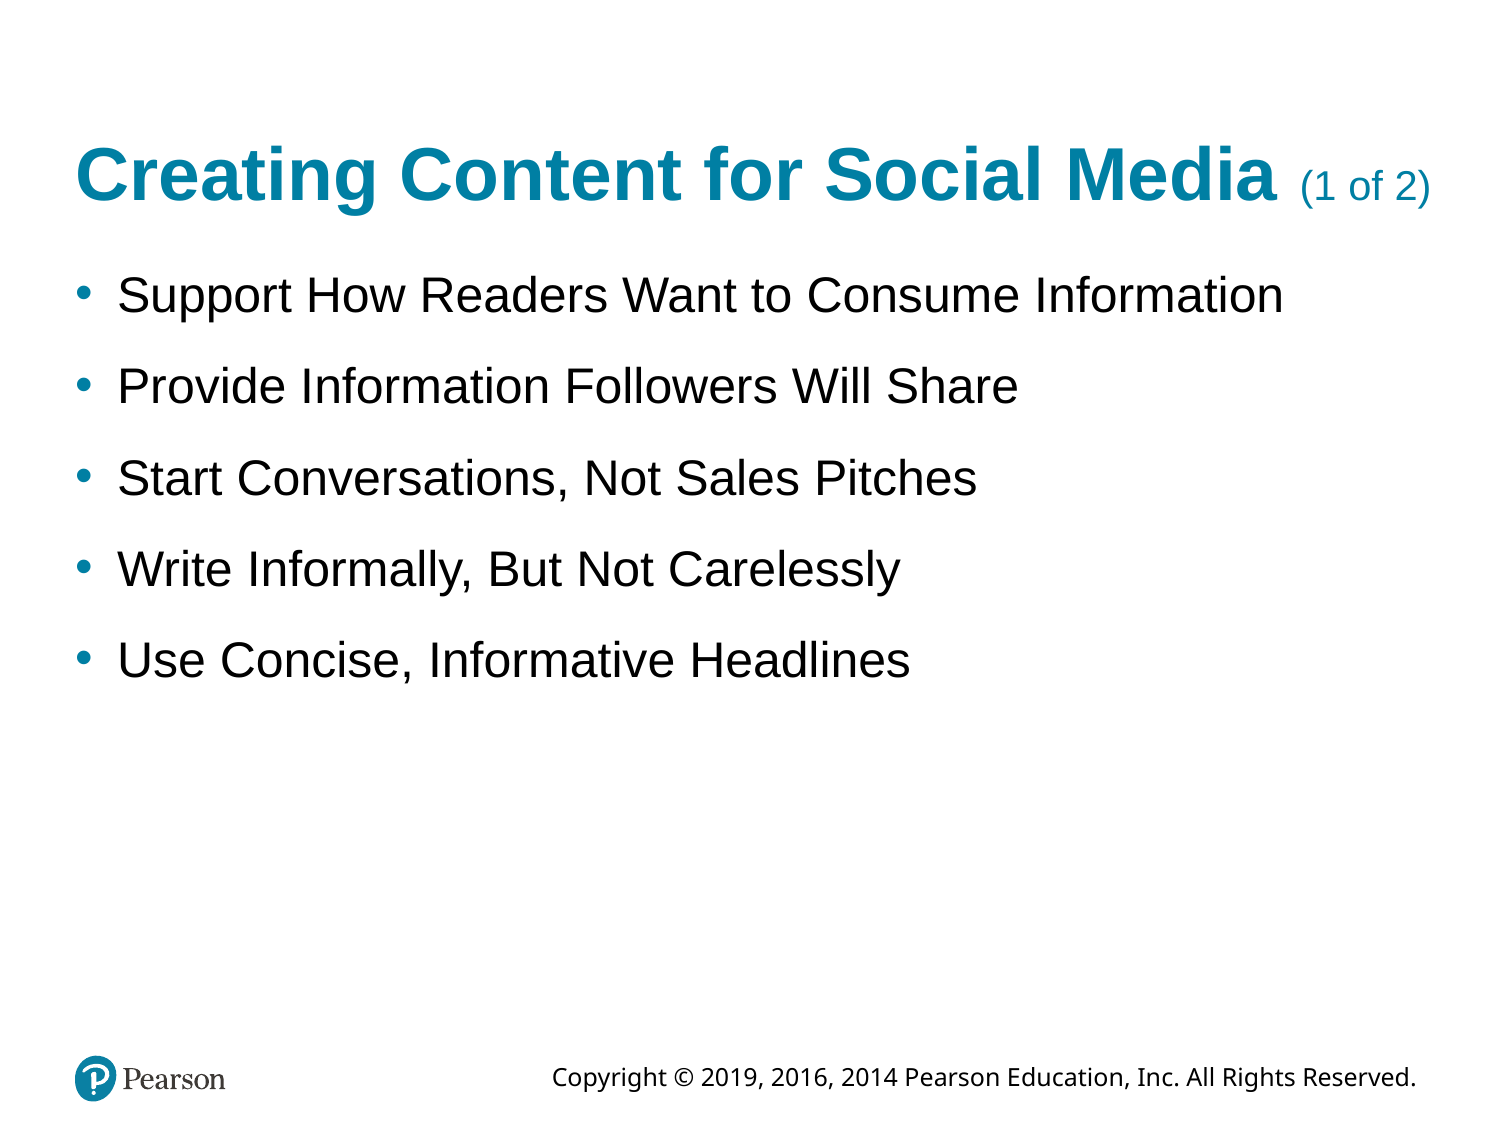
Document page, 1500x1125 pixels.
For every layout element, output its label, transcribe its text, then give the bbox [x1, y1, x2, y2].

list Support How Readers Want to Consume Information Provide Information Followers Will Share Start Conversations, Not Sales Pitches Write Informally, But Not Carelessly Use Concise, Informative Headlines [75, 262, 1425, 525]
title Creating Content for Social Media (1 of 2) [75, 35, 1438, 216]
